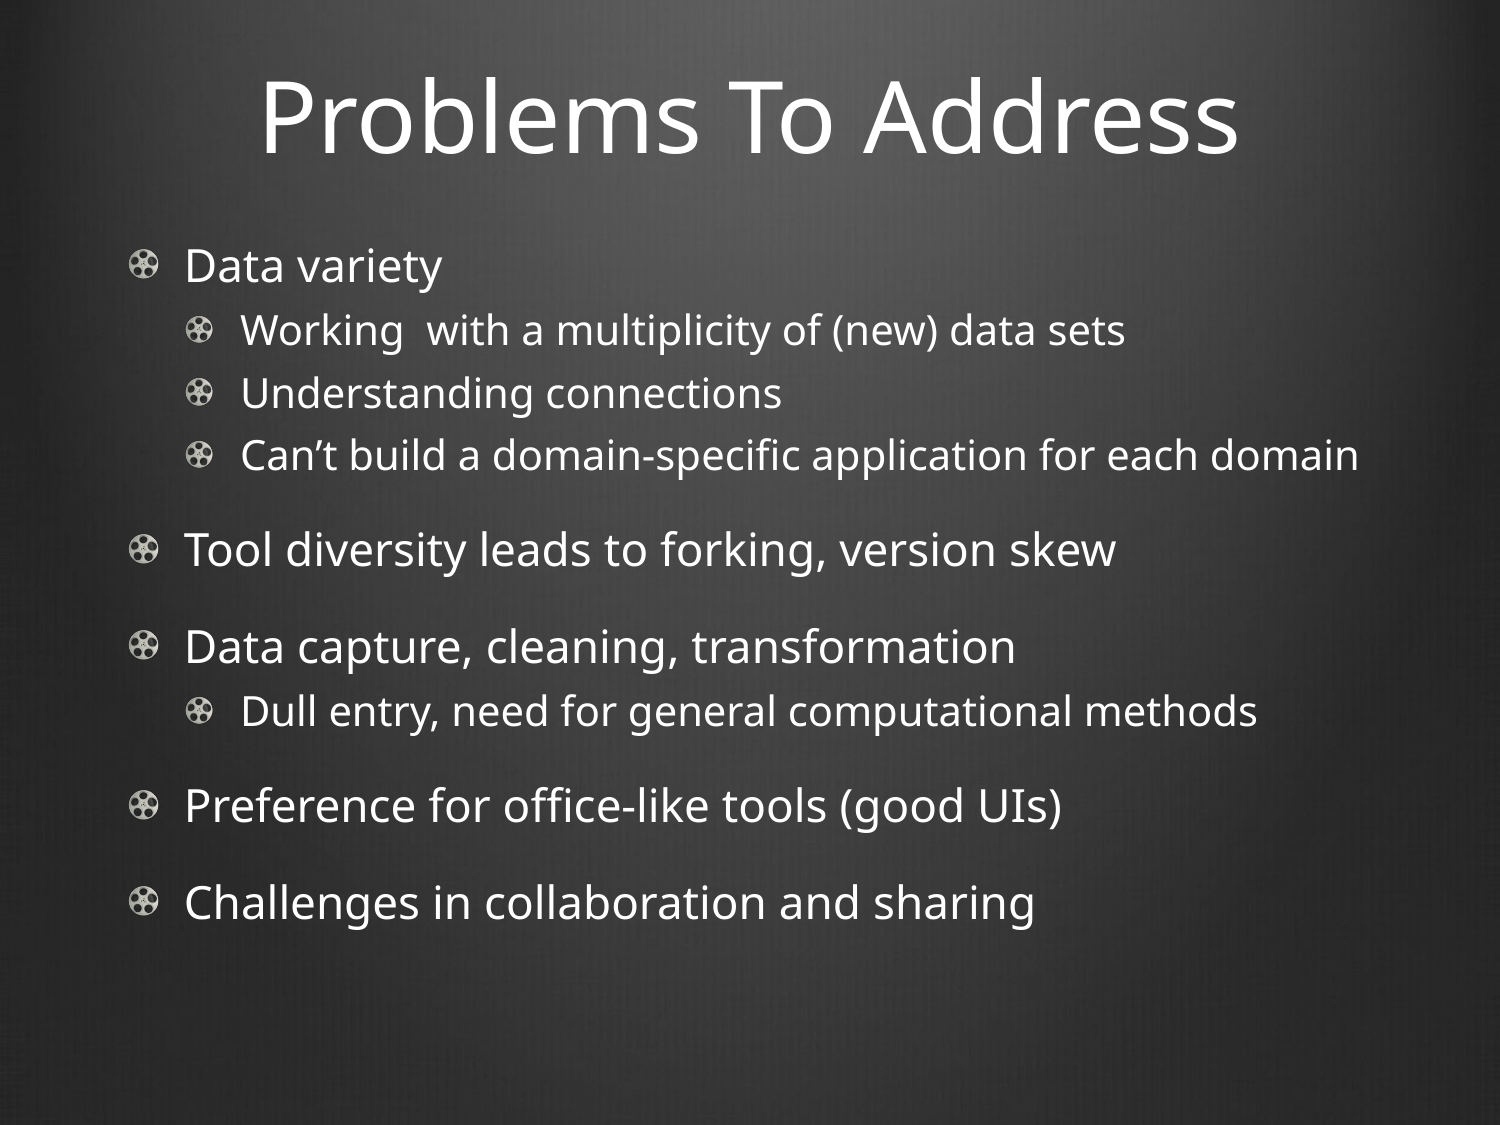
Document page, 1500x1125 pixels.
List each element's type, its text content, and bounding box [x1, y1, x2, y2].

picture [127, 628, 160, 661]
picture [127, 788, 160, 821]
title Problems To Address [112, 19, 1388, 208]
picture [127, 247, 160, 280]
picture [184, 695, 214, 725]
picture [127, 884, 160, 917]
picture [184, 376, 214, 407]
picture [127, 532, 160, 565]
picture [184, 314, 214, 344]
picture [184, 439, 214, 469]
list Data variety Working with a multiplicity of (new) data sets Understanding connections Can’t build a domain-specific application for each domain Tool diversity leads to forking, version skew Data capture, cleaning, transformation Dull entry, need for general computational methods Preference for office-like tools (good UIs) Challenges in collaboration and sharing [112, 228, 1388, 1033]
